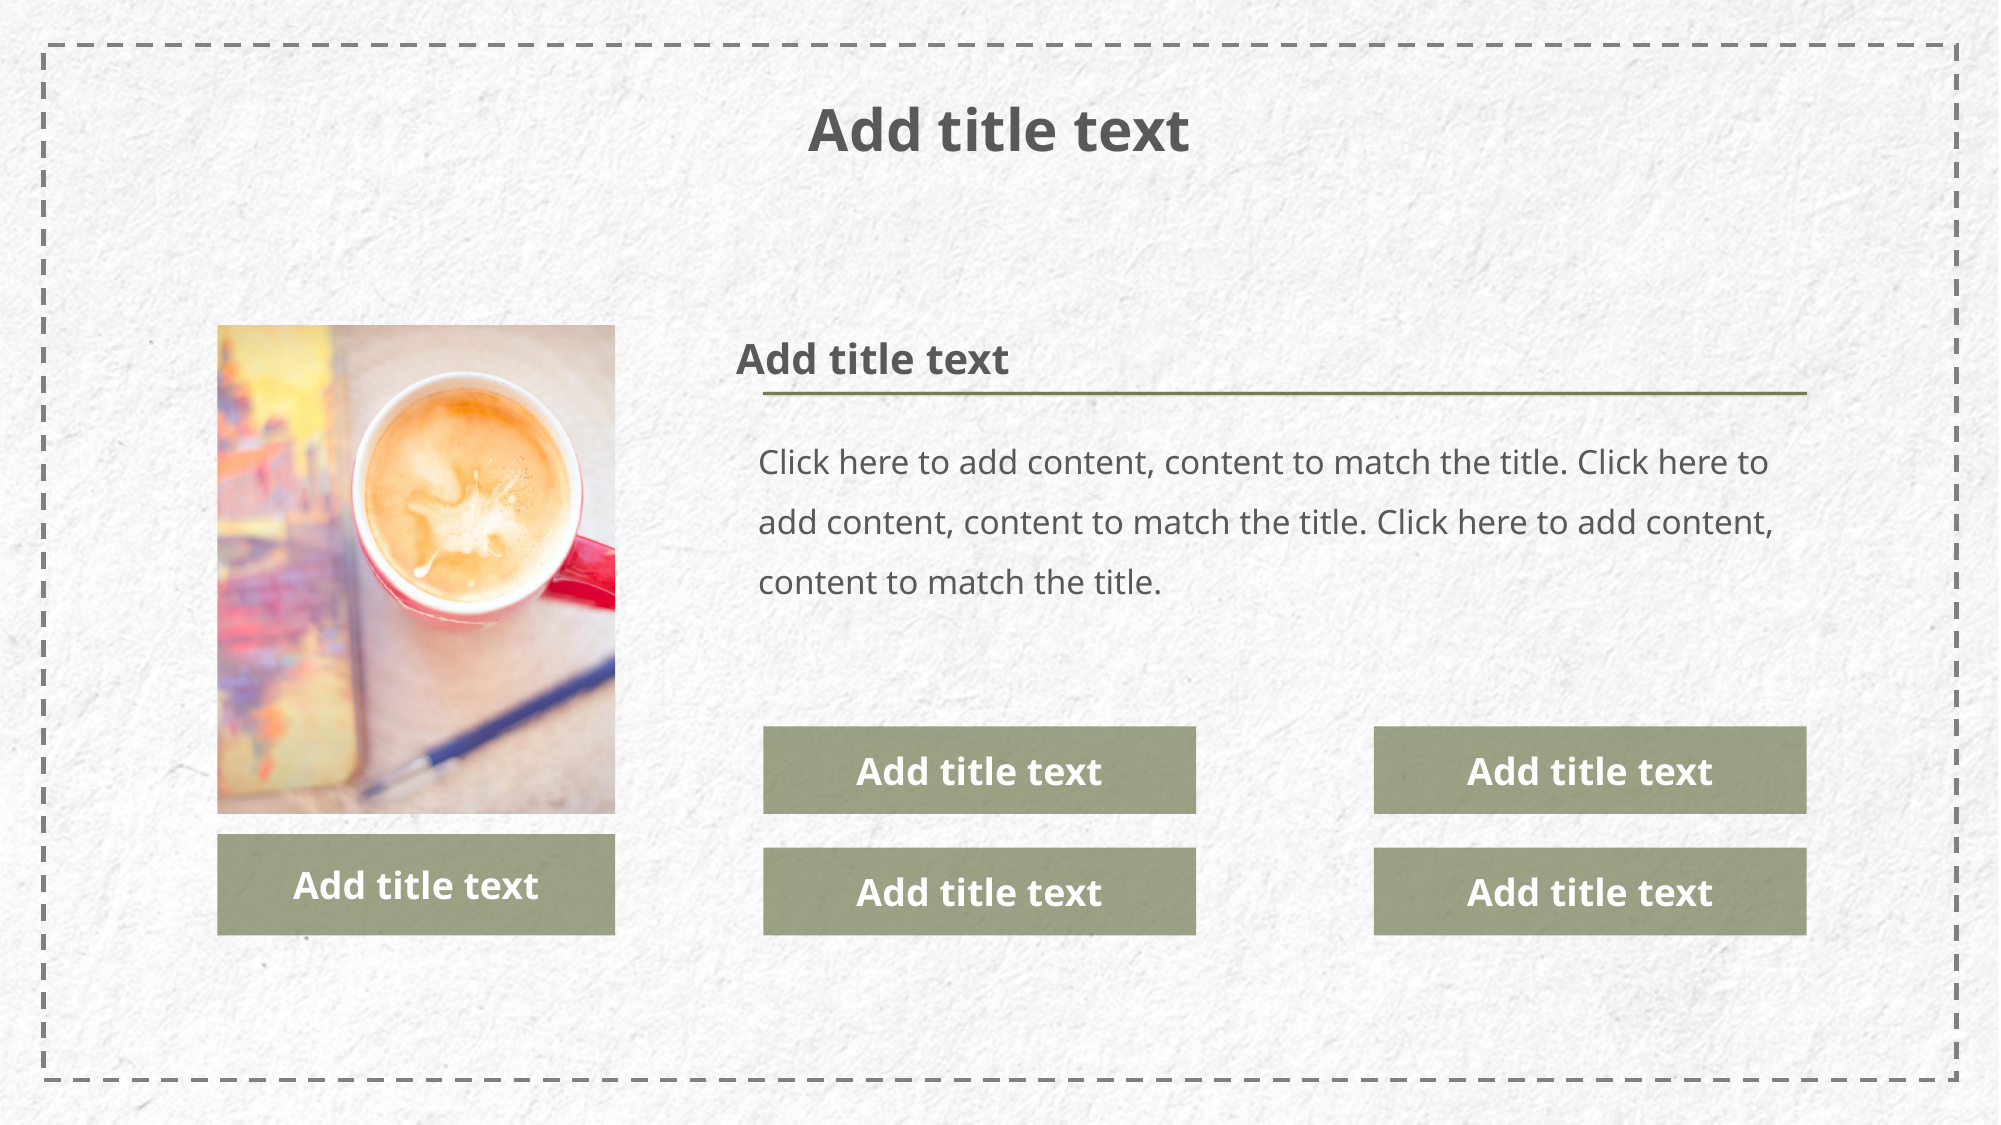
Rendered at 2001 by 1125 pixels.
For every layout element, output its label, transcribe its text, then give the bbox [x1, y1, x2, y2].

text_box Add title text [756, 85, 1244, 171]
text_box Add title text [721, 325, 1025, 390]
text_box Add title text [1373, 847, 1808, 936]
text_box Add title text [762, 725, 1197, 815]
text_box Add title text [216, 833, 616, 936]
picture [0, 0, 2001, 1125]
text_box [216, 324, 616, 815]
text_box Add title text [762, 847, 1197, 936]
text_box [42, 44, 1957, 1081]
text_box Add title text [1373, 725, 1808, 815]
text_box Click here to add content, content to match the title. Click here to add content, content to match the title. Click here to add content, content to match the title. [743, 413, 1851, 609]
